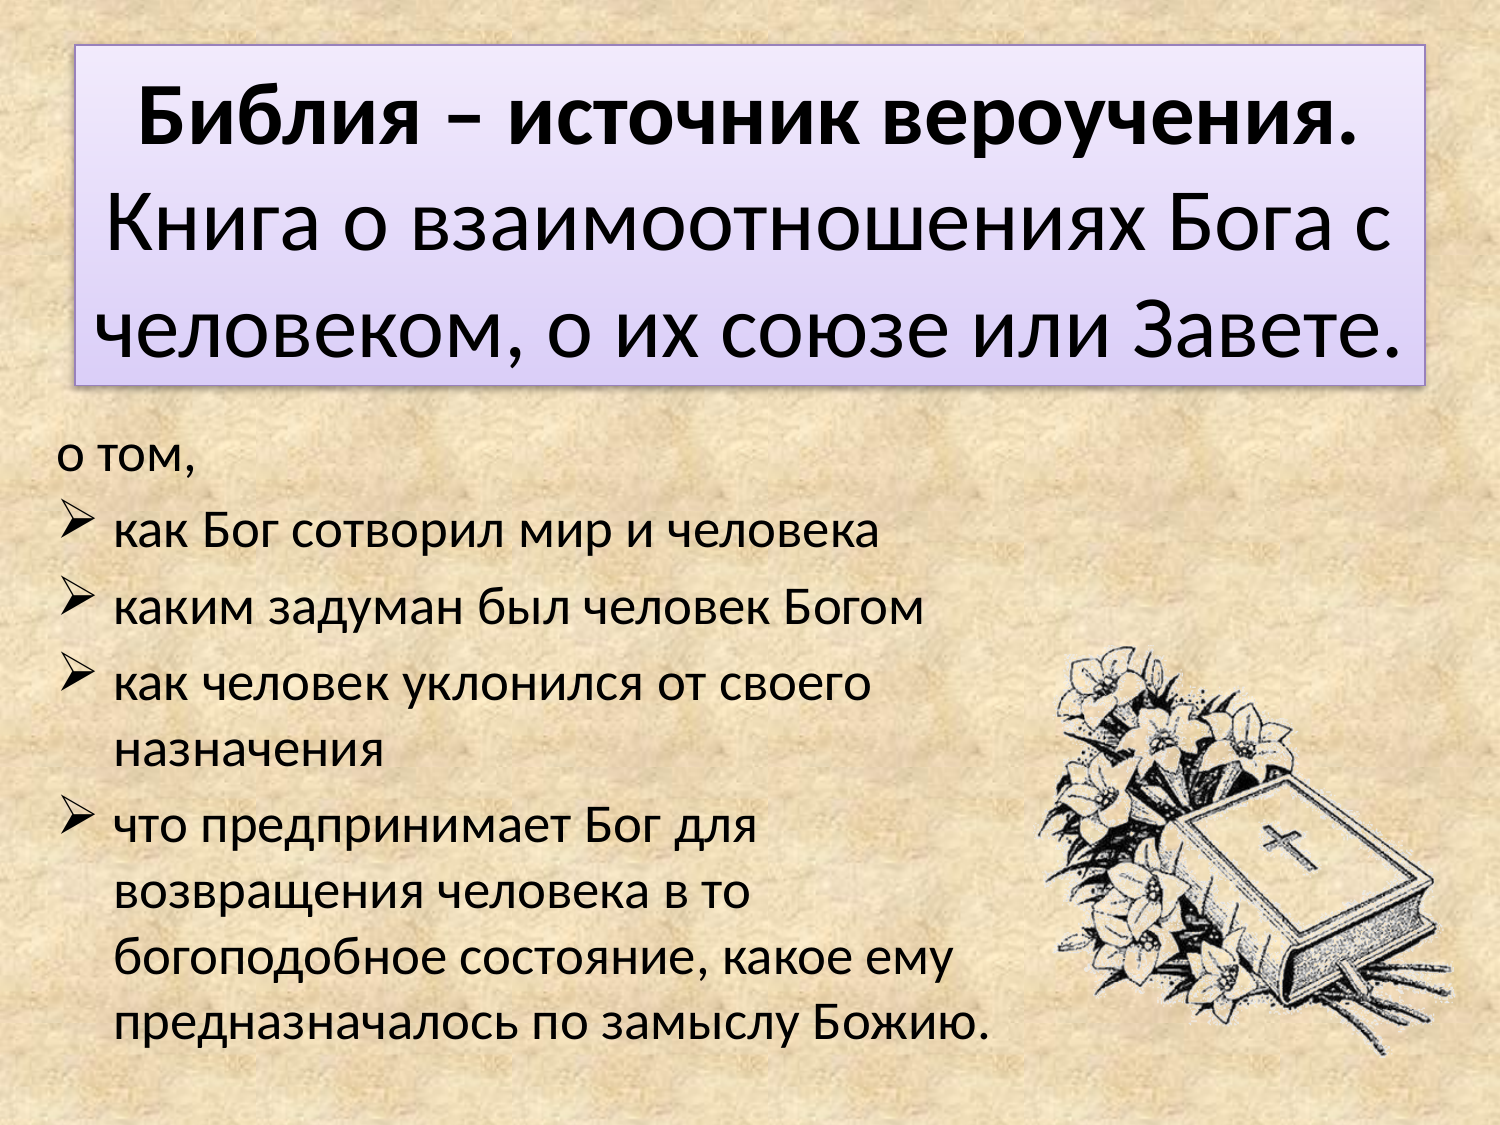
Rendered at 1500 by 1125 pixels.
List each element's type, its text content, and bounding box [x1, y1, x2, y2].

title Библия – источник вероучения. Книга о взаимоотношениях Бога с человеком, о их союзе или Завете. [74, 44, 1426, 386]
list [1033, 644, 1462, 1059]
list о том, как Бог сотворил мир и человека каким задуман был человек Богом как человек уклонился от своего назначения что предпринимает Бог для возвращения человека в то богоподобное состояние, какое ему предназначалось по замыслу Божию. [40, 408, 1011, 1071]
picture [0, 0, 1500, 1125]
